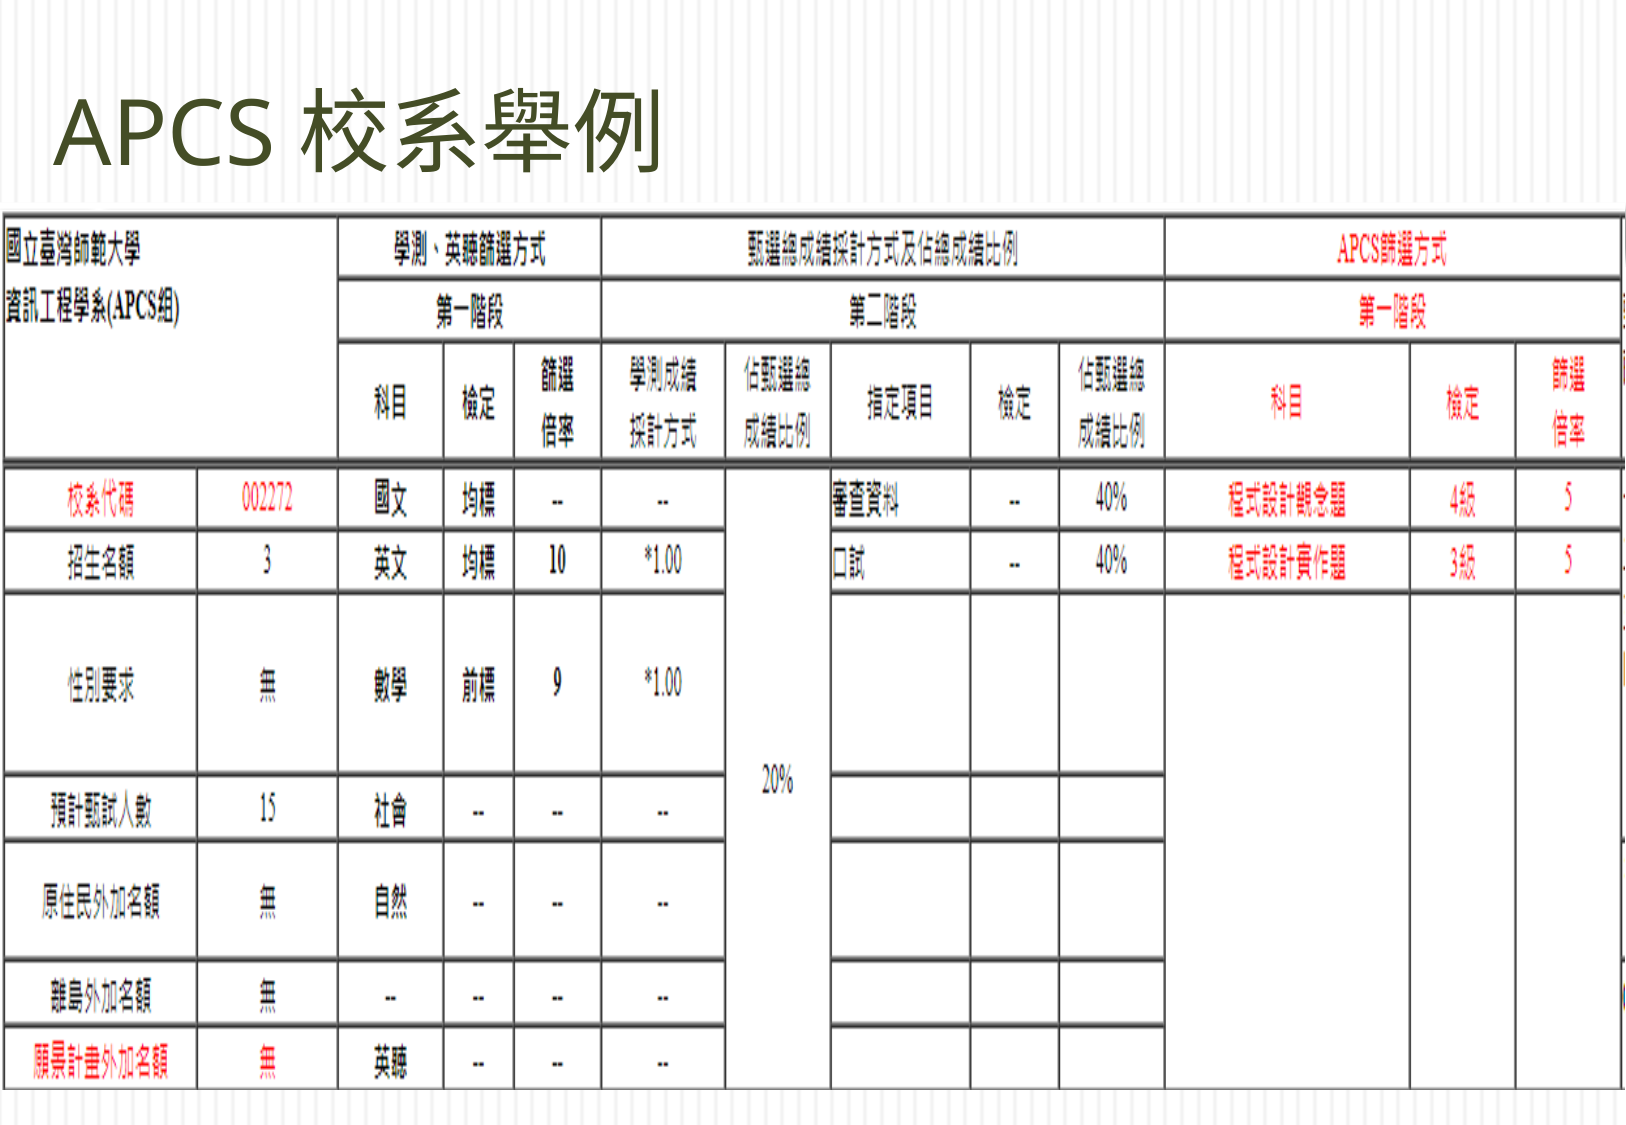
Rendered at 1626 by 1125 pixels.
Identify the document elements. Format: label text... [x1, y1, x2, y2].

title APCS校系舉例 [39, 35, 1502, 210]
picture [0, 210, 1625, 1091]
